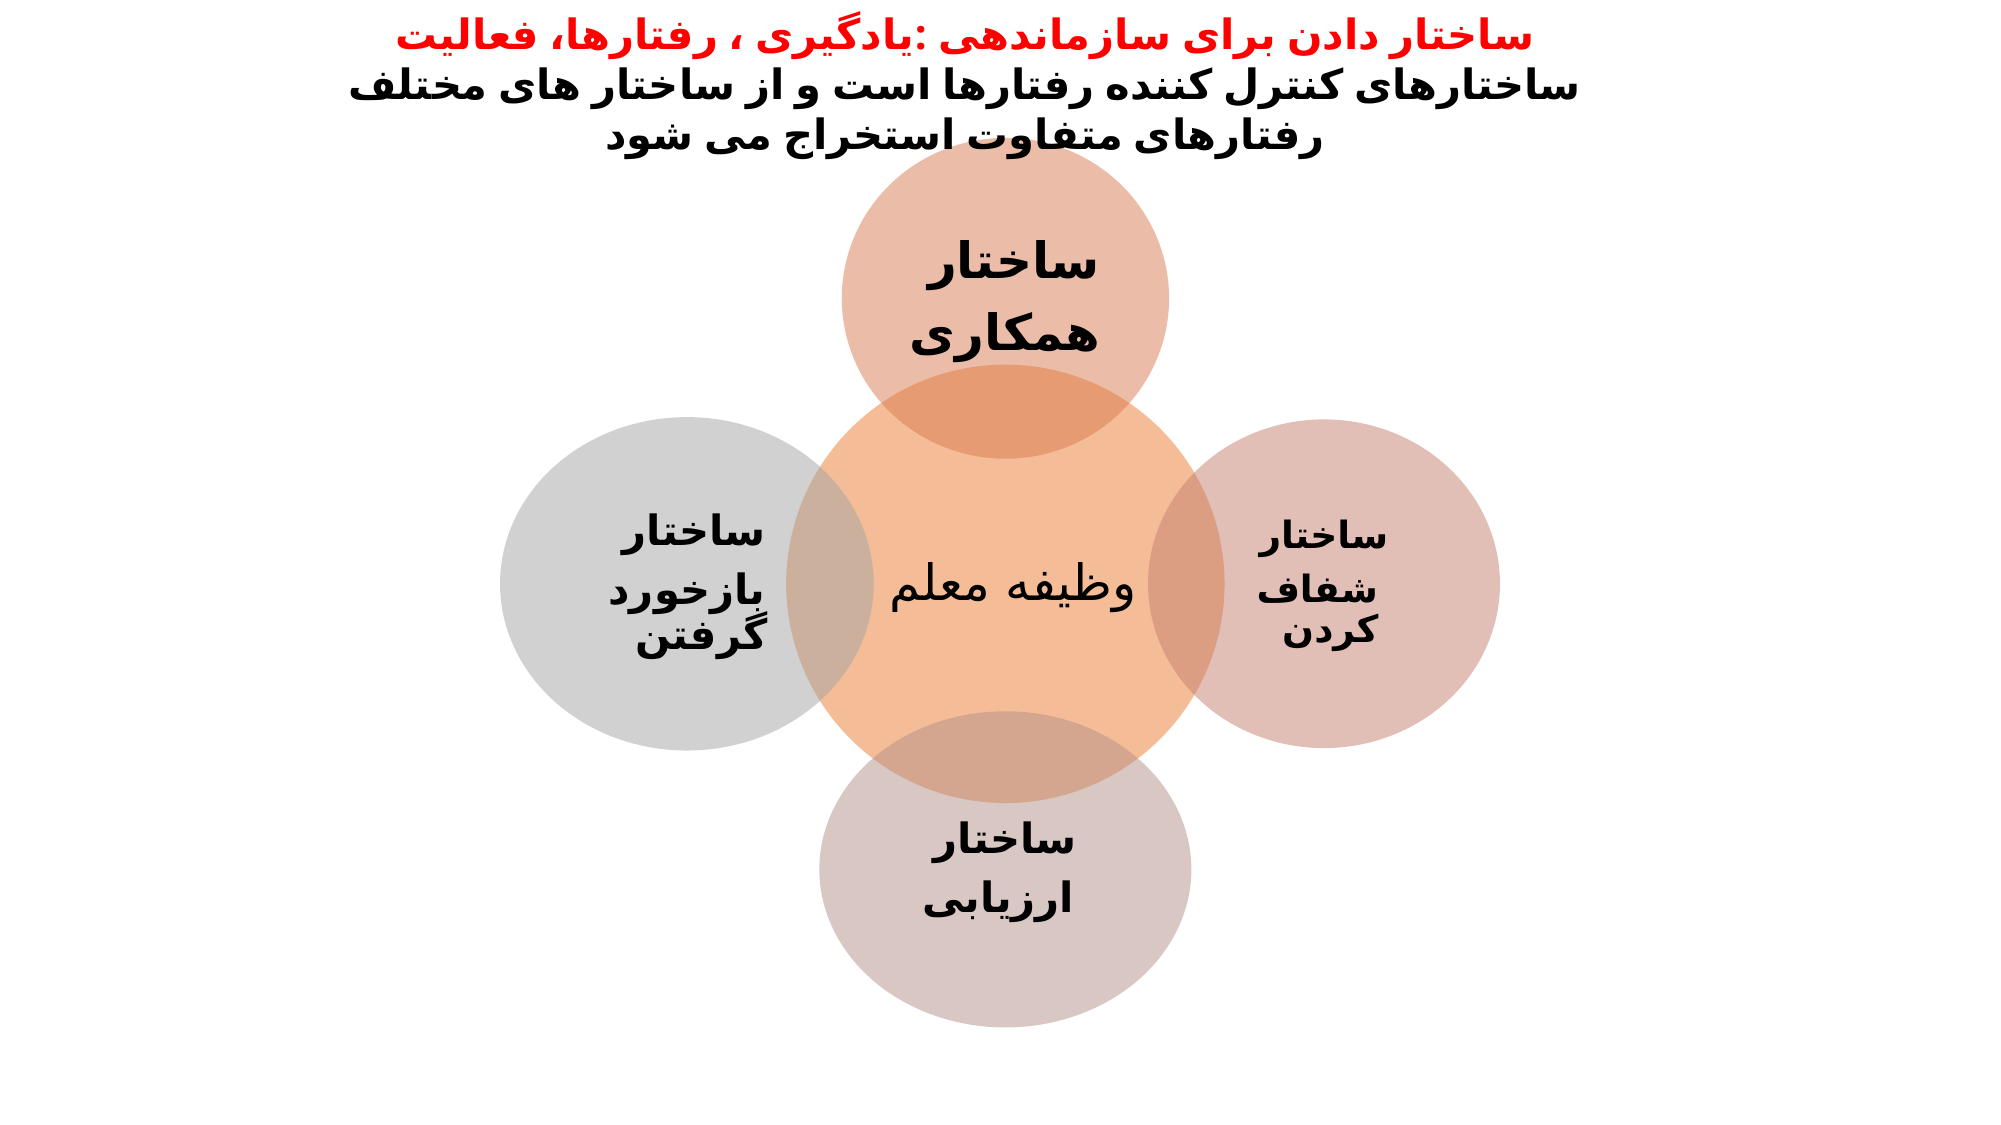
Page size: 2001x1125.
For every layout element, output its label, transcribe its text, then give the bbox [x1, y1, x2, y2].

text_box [499, 187, 1500, 978]
text_box ساختار دادن برای سازماندهی :یادگیری ، رفتارها، فعالیت ساختارهای کنترل کننده رفتارها است و از ساختار های مختلف رفتارهای متفاوت استخراج می شود [249, 0, 1680, 165]
